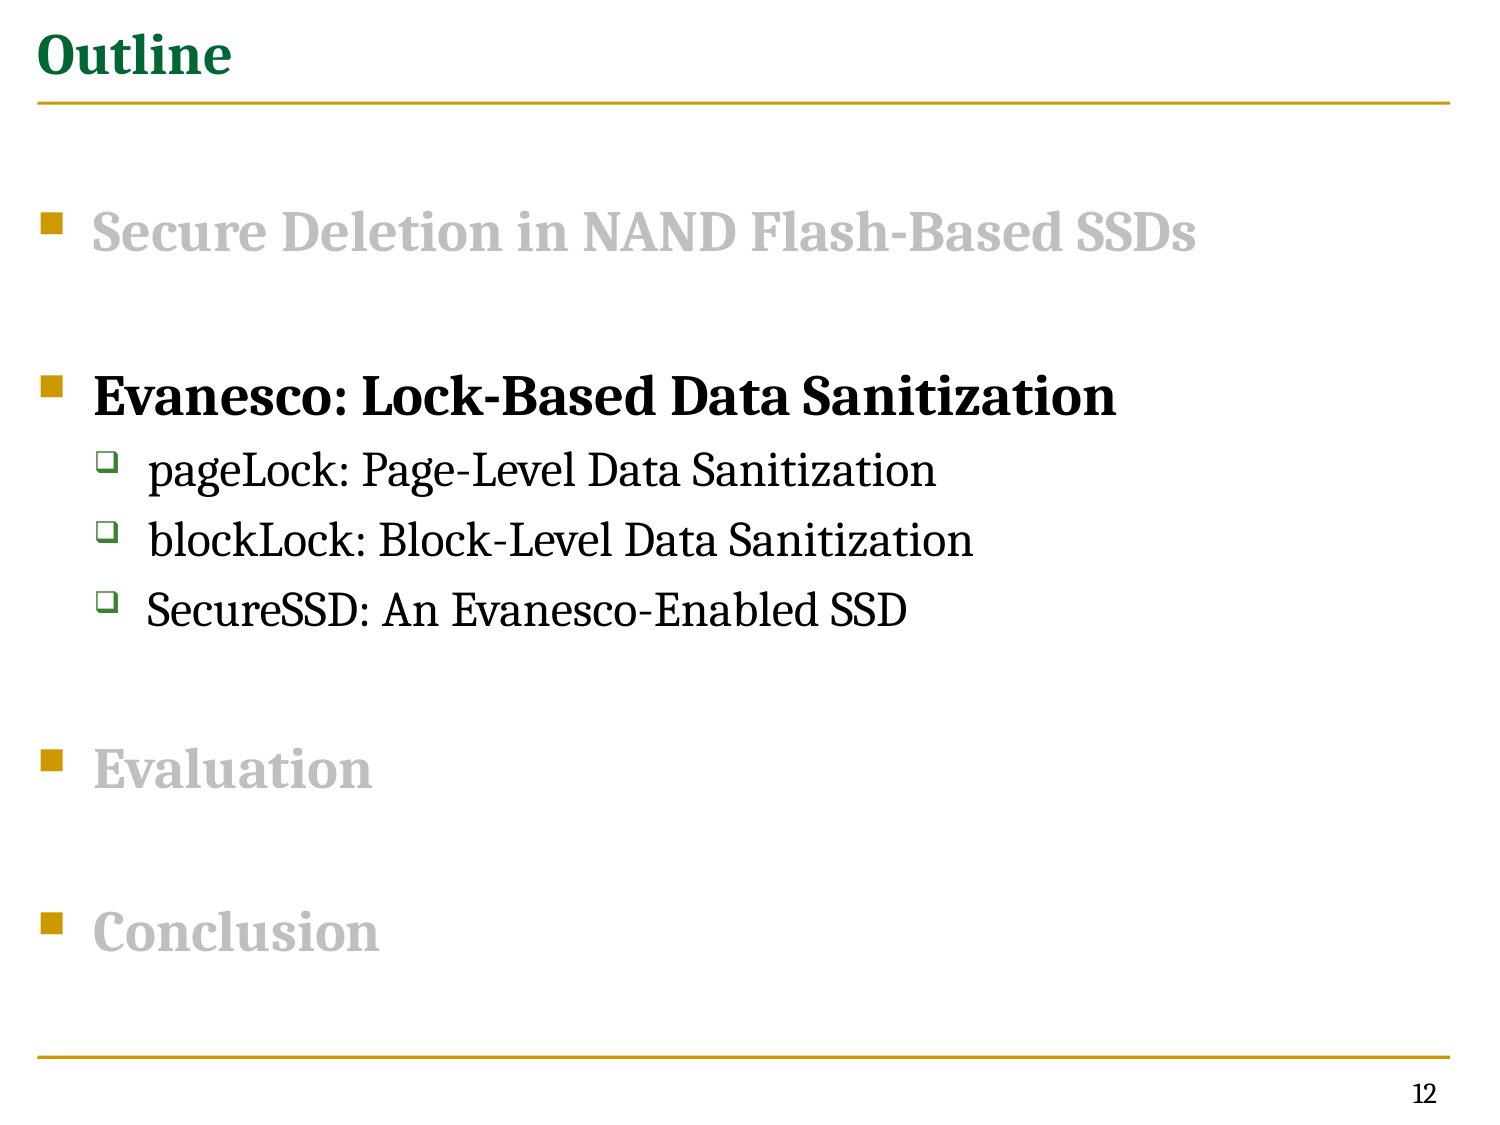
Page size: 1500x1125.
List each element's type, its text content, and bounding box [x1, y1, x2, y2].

slide_number 12 [1101, 1066, 1453, 1118]
list Secure Deletion in NAND Flash-Based SSDs Evanesco: Lock-Based Data Sanitization pageLock: Page-Level Data Sanitization blockLock: Block-Level Data Sanitization SecureSSD: An Evanesco-Enabled SSD Evaluation Conclusion [37, 104, 1451, 1058]
title Outline [37, 6, 1451, 96]
